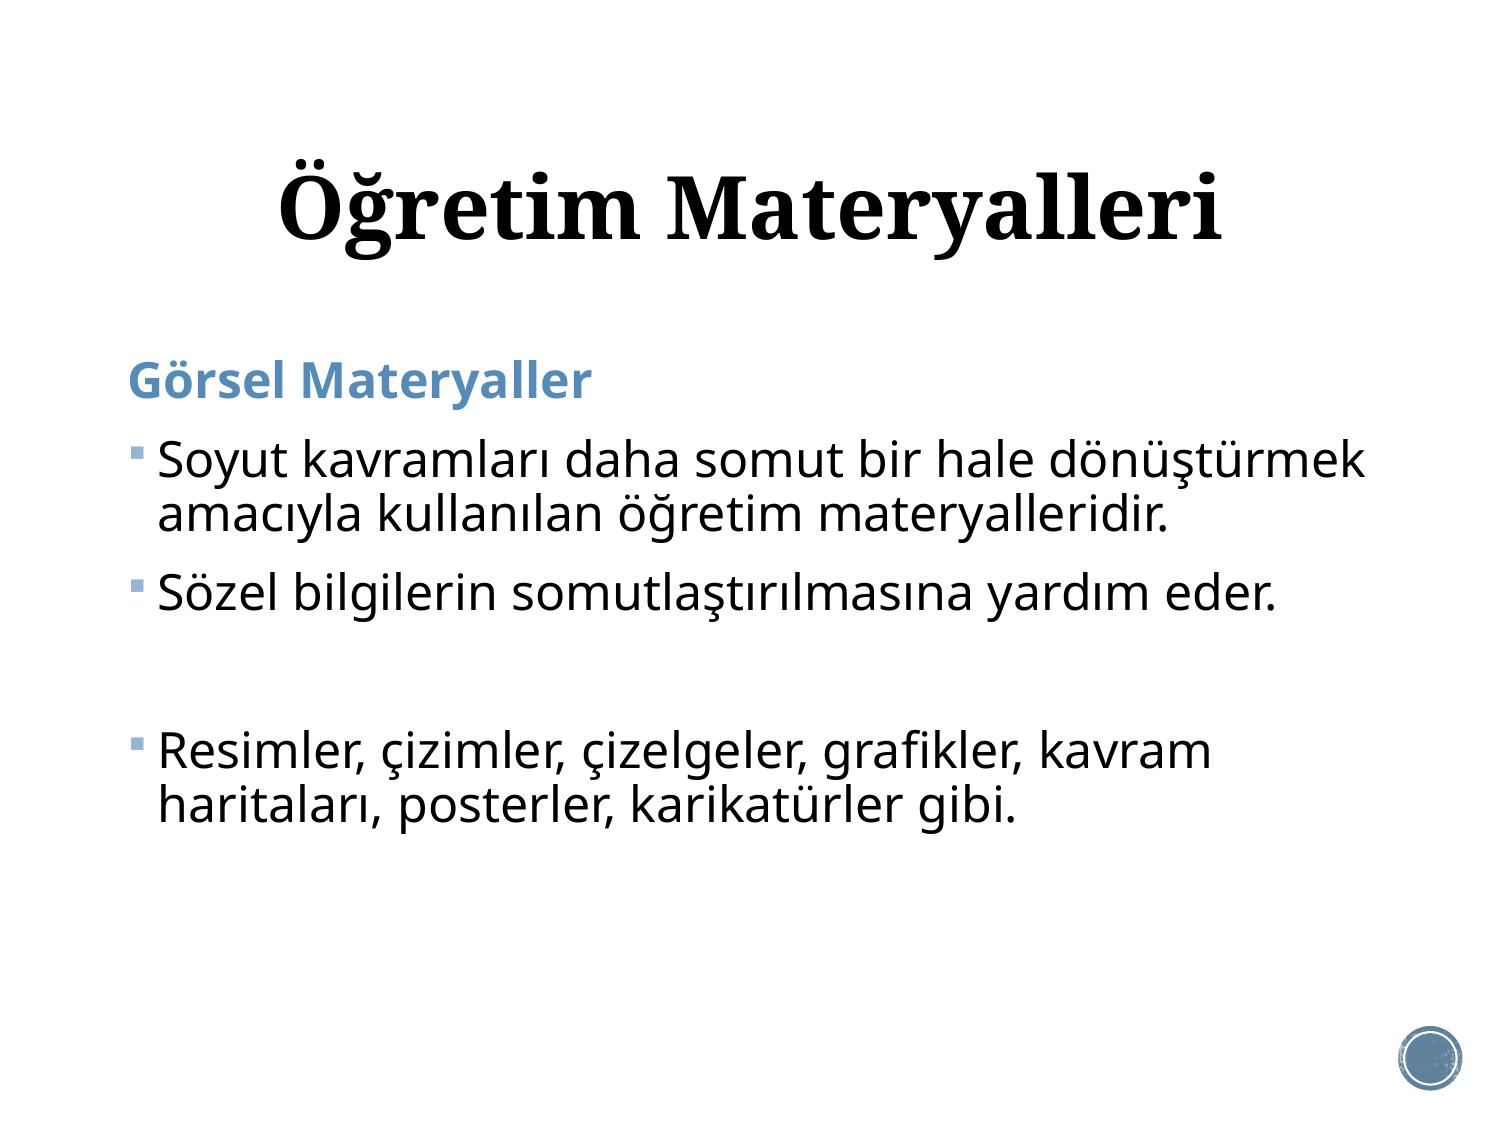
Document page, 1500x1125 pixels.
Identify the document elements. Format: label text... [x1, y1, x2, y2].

list Görsel Materyaller Soyut kavramları daha somut bir hale dönüştürmek amacıyla kullanılan öğretim materyalleridir. Sözel bilgilerin somutlaştırılmasına yardım eder. Resimler, çizimler, çizelgeler, grafikler, kavram haritaları, posterler, karikatürler gibi. [112, 348, 1388, 1013]
title Öğretim Materyalleri [112, 79, 1388, 344]
